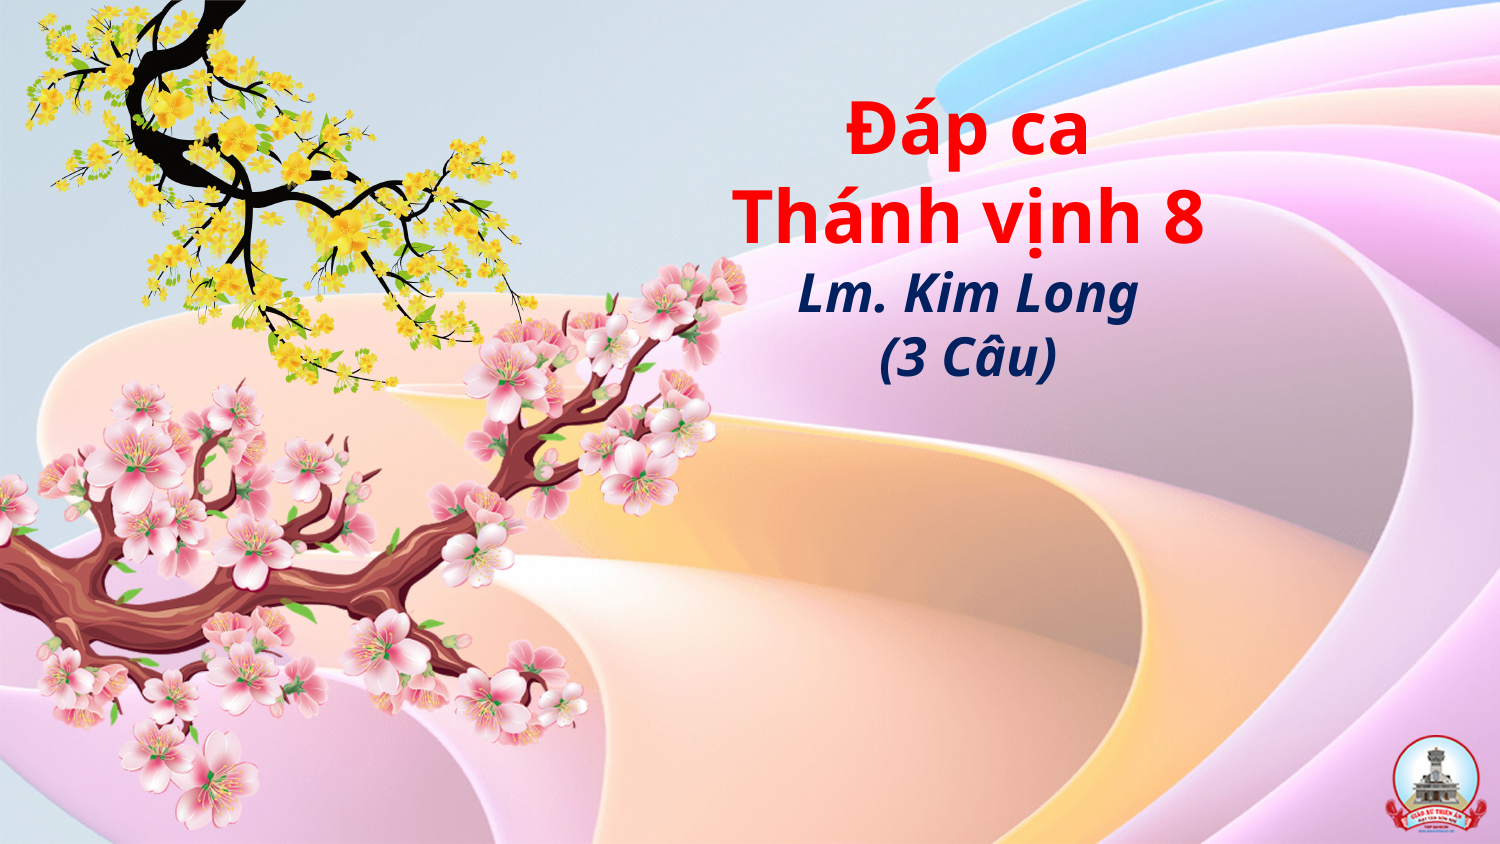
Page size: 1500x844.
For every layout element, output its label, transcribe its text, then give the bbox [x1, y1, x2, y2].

picture [0, 0, 1500, 844]
title Đáp ca Thánh vịnh 8 Lm. Kim Long (3 Câu) [450, 71, 1488, 397]
